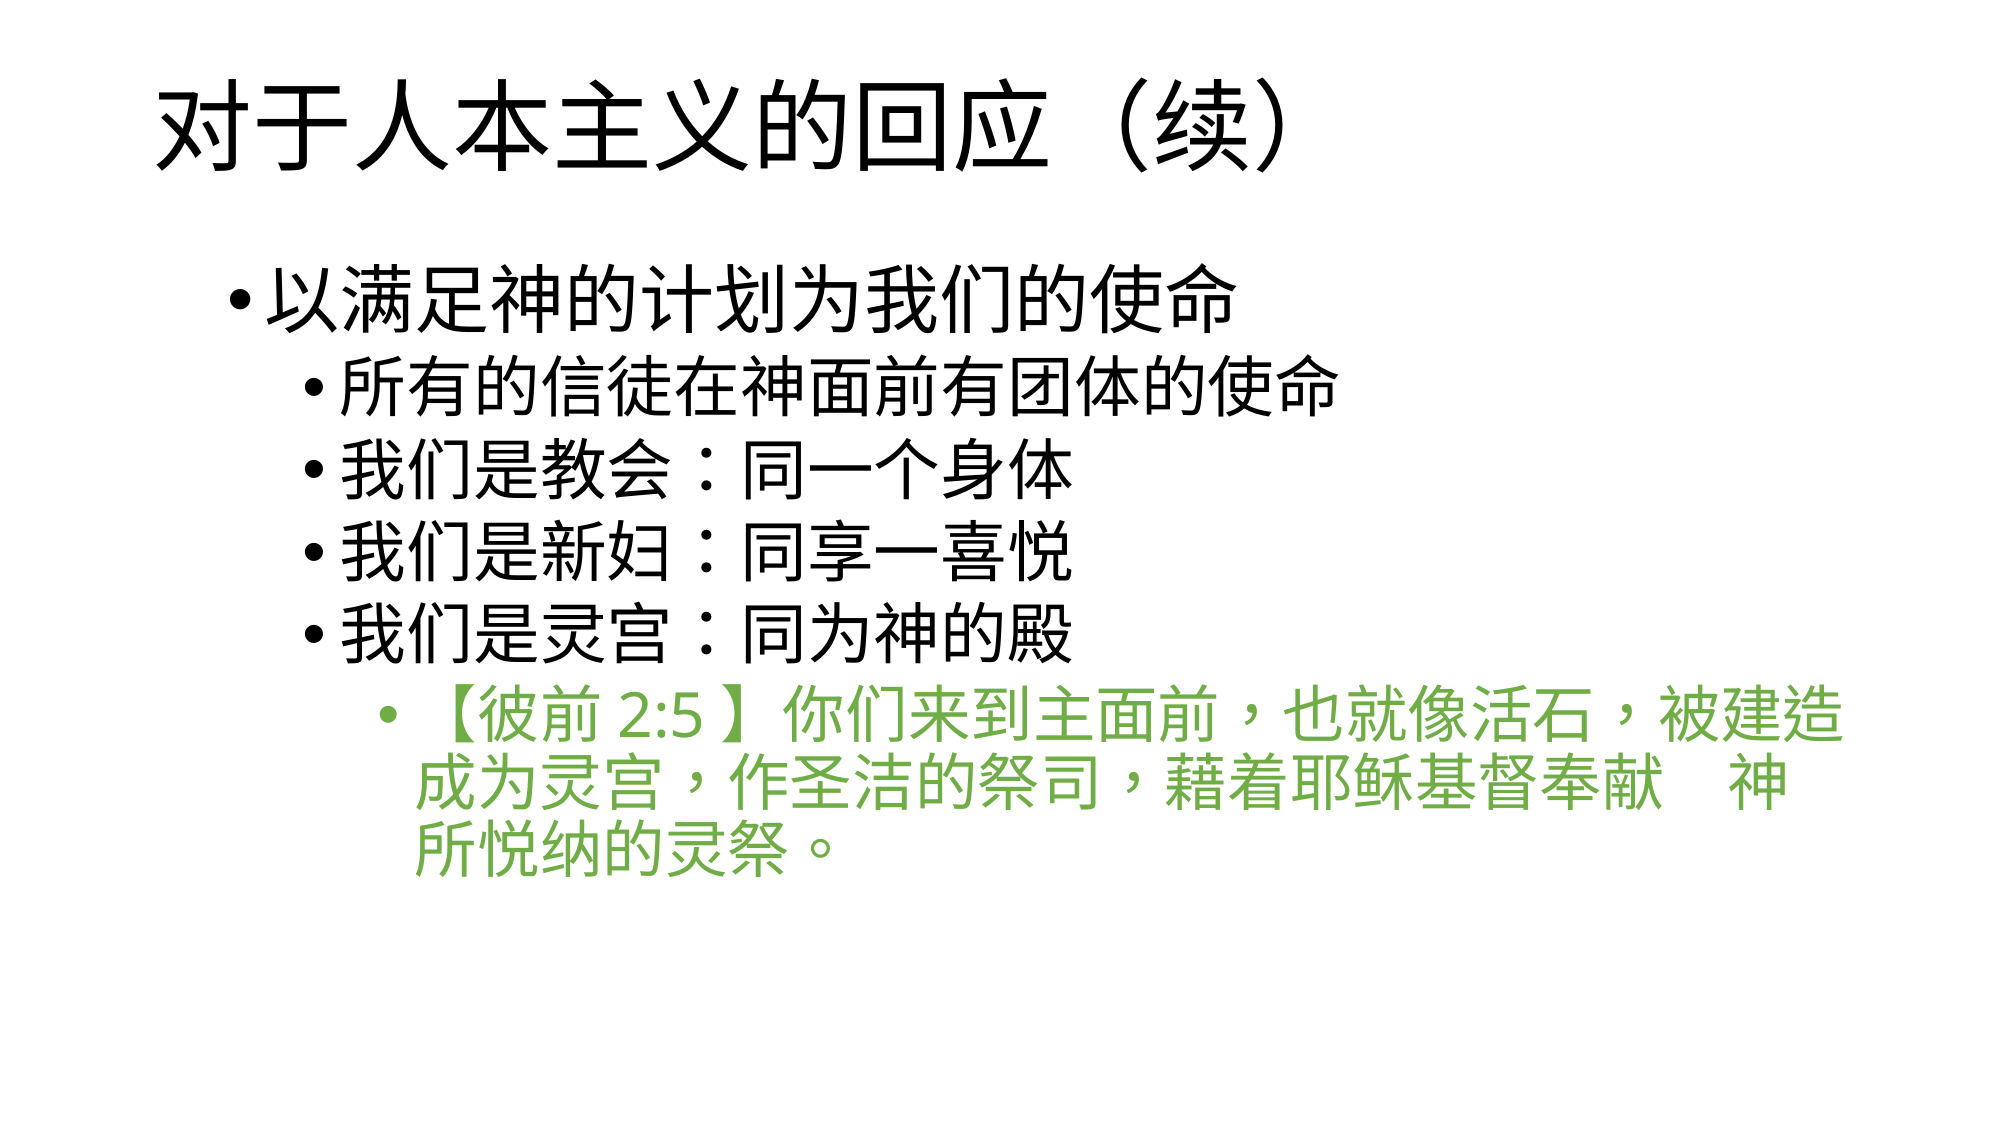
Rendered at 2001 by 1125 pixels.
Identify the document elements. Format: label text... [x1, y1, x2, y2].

list 以满足神的计划为我们的使命 所有的信徒在神面前有团体的使命 我们是教会：同一个身体 我们是新妇：同享一喜悦 我们是灵宫：同为神的殿 【彼前2:5】你们来到主面前，也就像活石，被建造成为灵宫，作圣洁的祭司，藉着耶稣基督奉献 神所悦纳的灵祭。 [137, 255, 1863, 1066]
title 对于人本主义的回应（续） [137, 59, 1863, 204]
